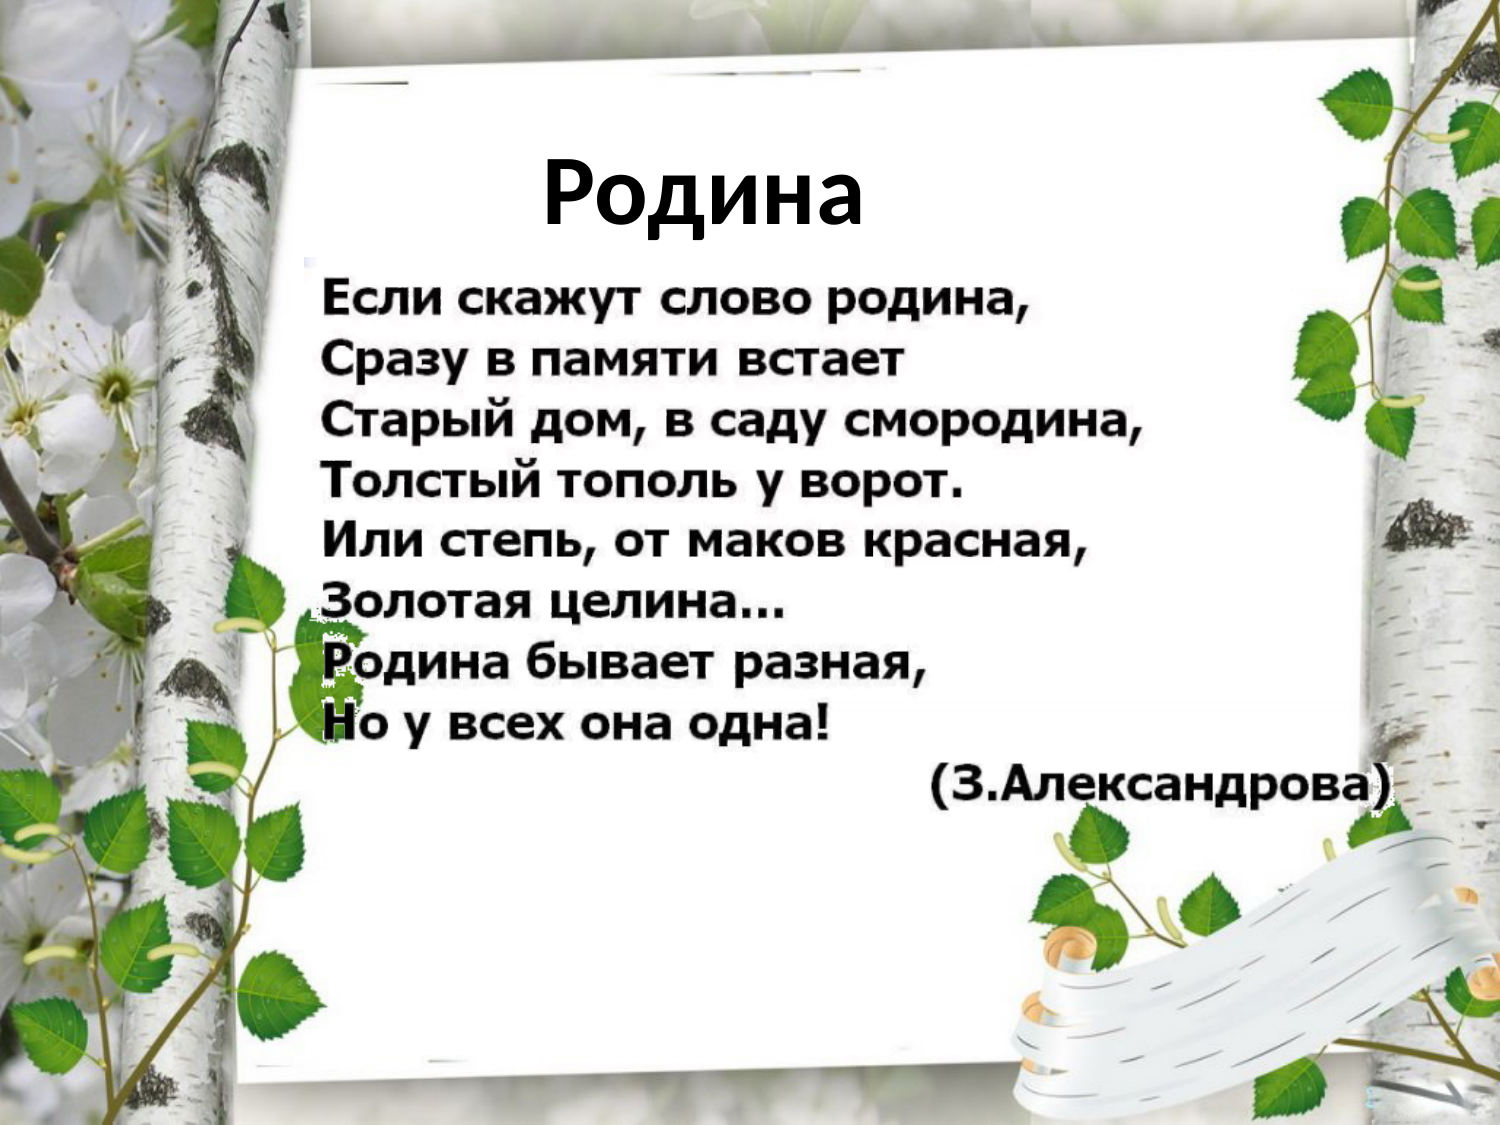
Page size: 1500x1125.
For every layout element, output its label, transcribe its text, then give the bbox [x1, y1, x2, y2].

text_box Родина [527, 117, 1114, 252]
picture [0, 0, 1500, 1125]
